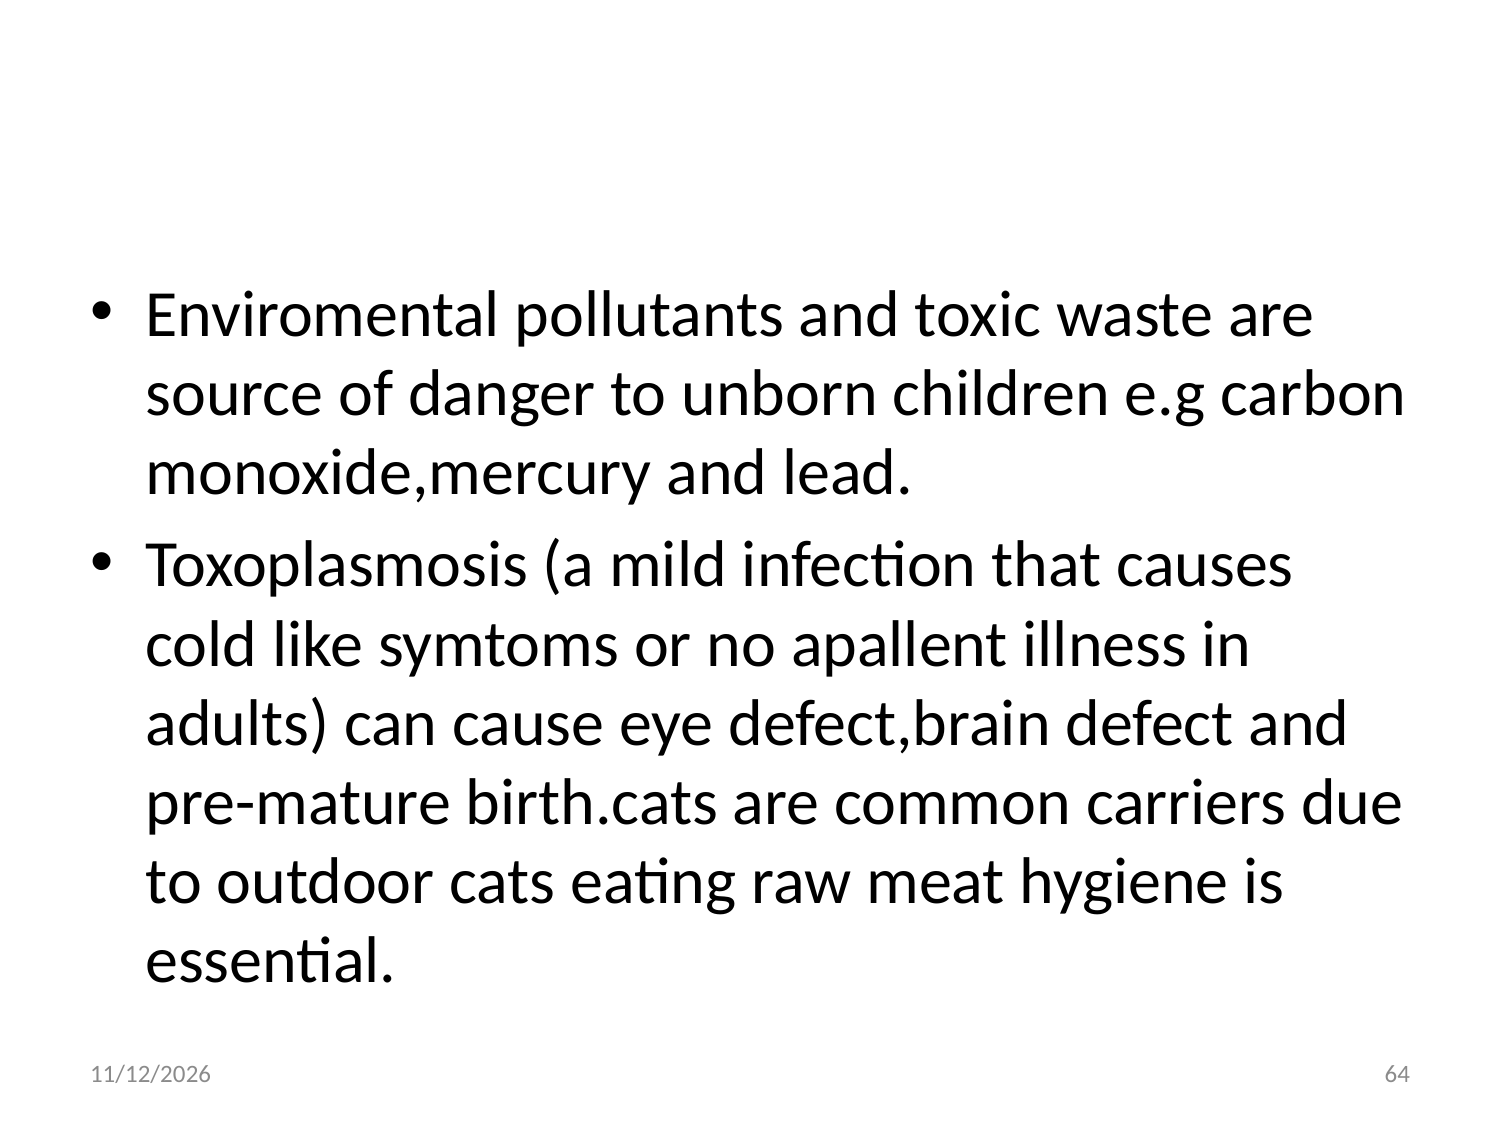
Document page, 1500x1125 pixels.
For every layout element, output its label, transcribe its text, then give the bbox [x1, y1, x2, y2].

list Enviromental pollutants and toxic waste are source of danger to unborn children e.g carbon monoxide,mercury and lead. Toxoplasmosis (a mild infection that causes cold like symtoms or no apallent illness in adults) can cause eye defect,brain defect and pre-mature birth.cats are common carriers due to outdoor cats eating raw meat hygiene is essential. [75, 262, 1425, 1005]
slide_number 64 [1074, 1042, 1425, 1103]
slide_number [75, 1042, 425, 1103]
